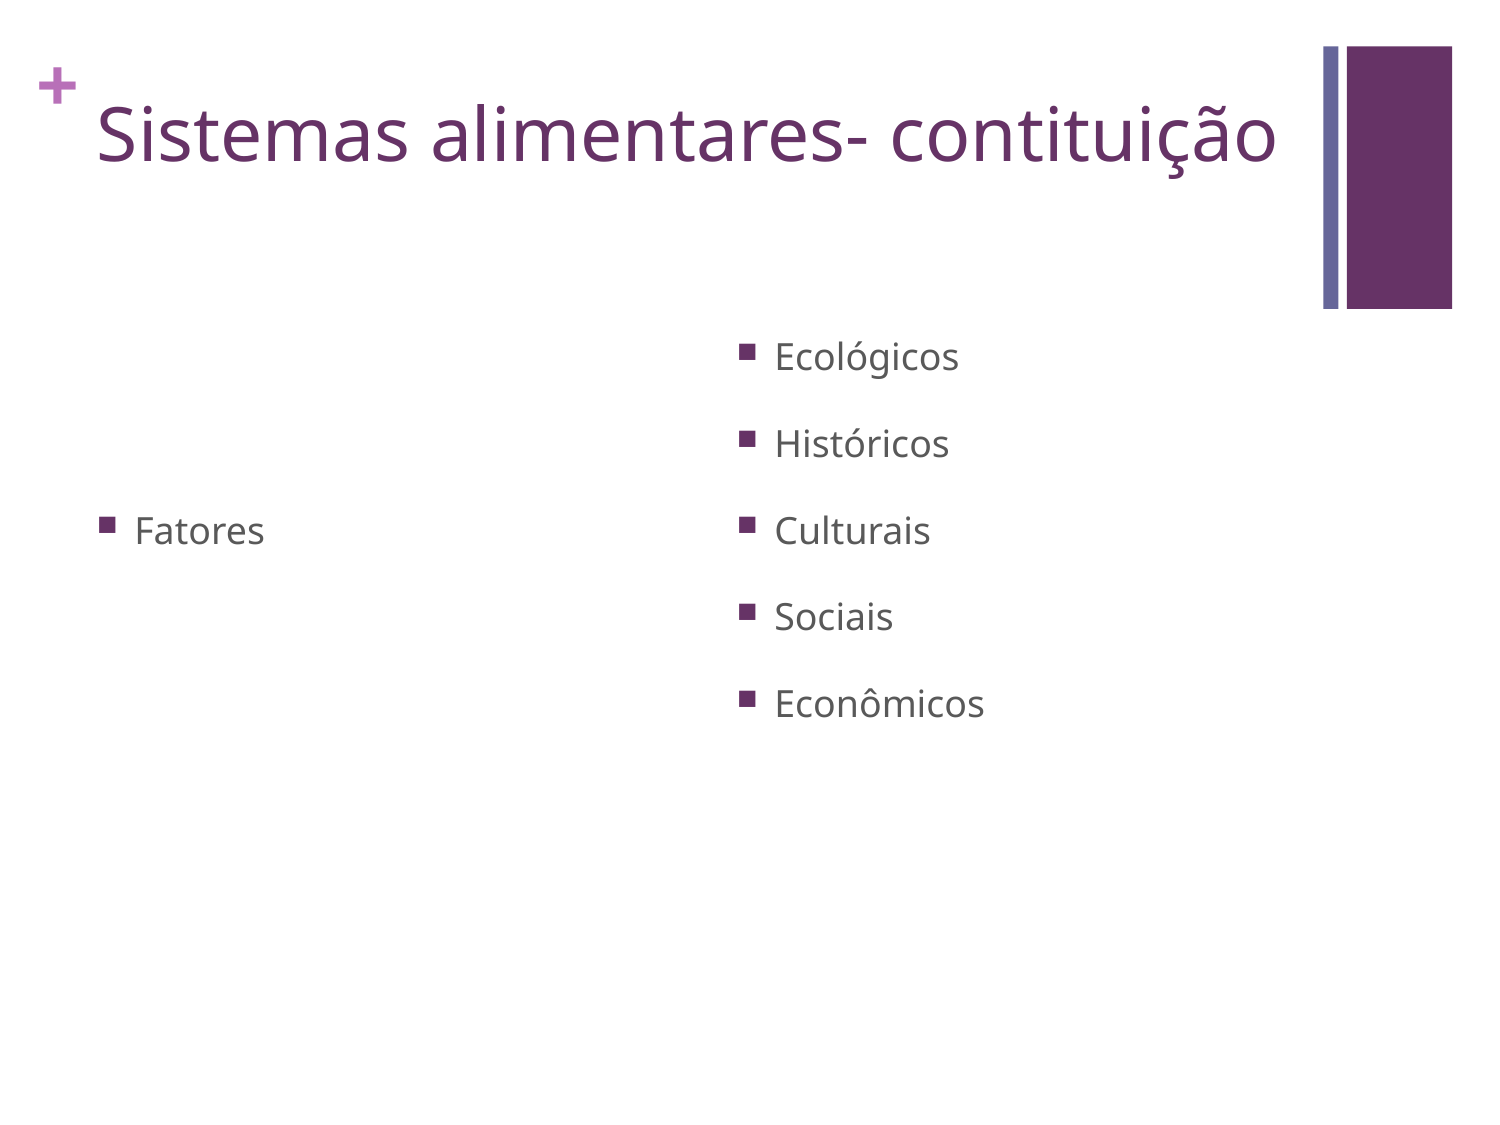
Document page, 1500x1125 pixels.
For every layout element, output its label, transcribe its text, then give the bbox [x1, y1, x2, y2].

title Sistemas alimentares- contituição [81, 79, 1322, 263]
list Fatores [81, 325, 682, 1005]
list Ecológicos Históricos Culturais Sociais Econômicos [721, 325, 1322, 1005]
